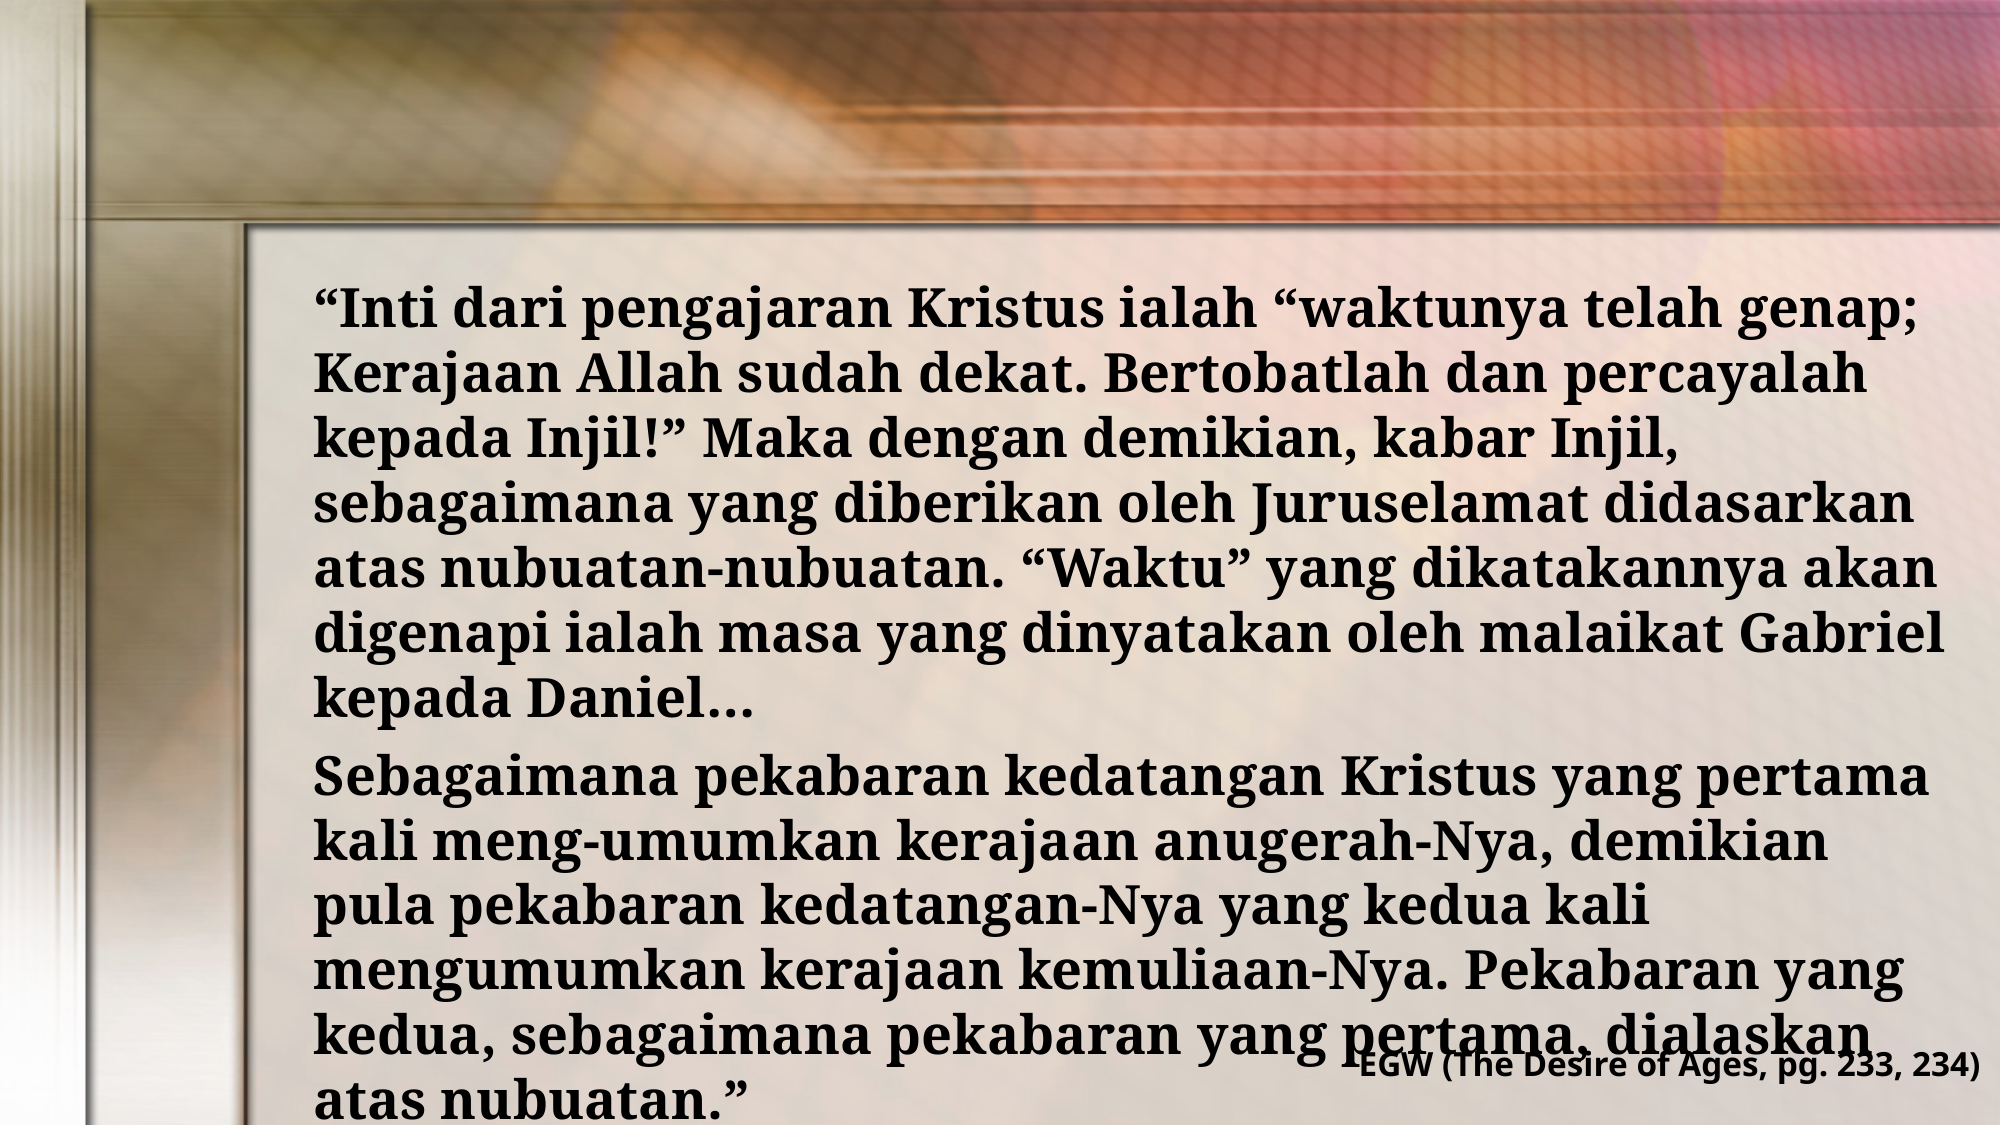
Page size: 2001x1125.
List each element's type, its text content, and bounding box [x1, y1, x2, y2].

text_box “Inti dari pengajaran Kristus ialah “waktunya telah genap; Kerajaan Allah sudah dekat. Bertobatlah dan percayalah kepada Injil!” Maka dengan demikian, kabar Injil, sebagaimana yang diberikan oleh Juruselamat didasarkan atas nubuatan-nubuatan. “Waktu” yang dikatakannya akan digenapi ialah masa yang dinyatakan oleh malaikat Gabriel kepada Daniel… Sebagaimana pekabaran kedatangan Kristus yang pertama kali meng-umumkan kerajaan anugerah-Nya, demikian pula pekabaran kedatangan-Nya yang kedua kali mengumumkan kerajaan kemuliaan-Nya. Pekabaran yang kedua, sebagaimana pekabaran yang pertama, dialaskan atas nubuatan.” [298, 266, 1981, 1125]
text_box EGW (The Desire of Ages, pg. 233, 234) [1343, 1036, 1996, 1091]
